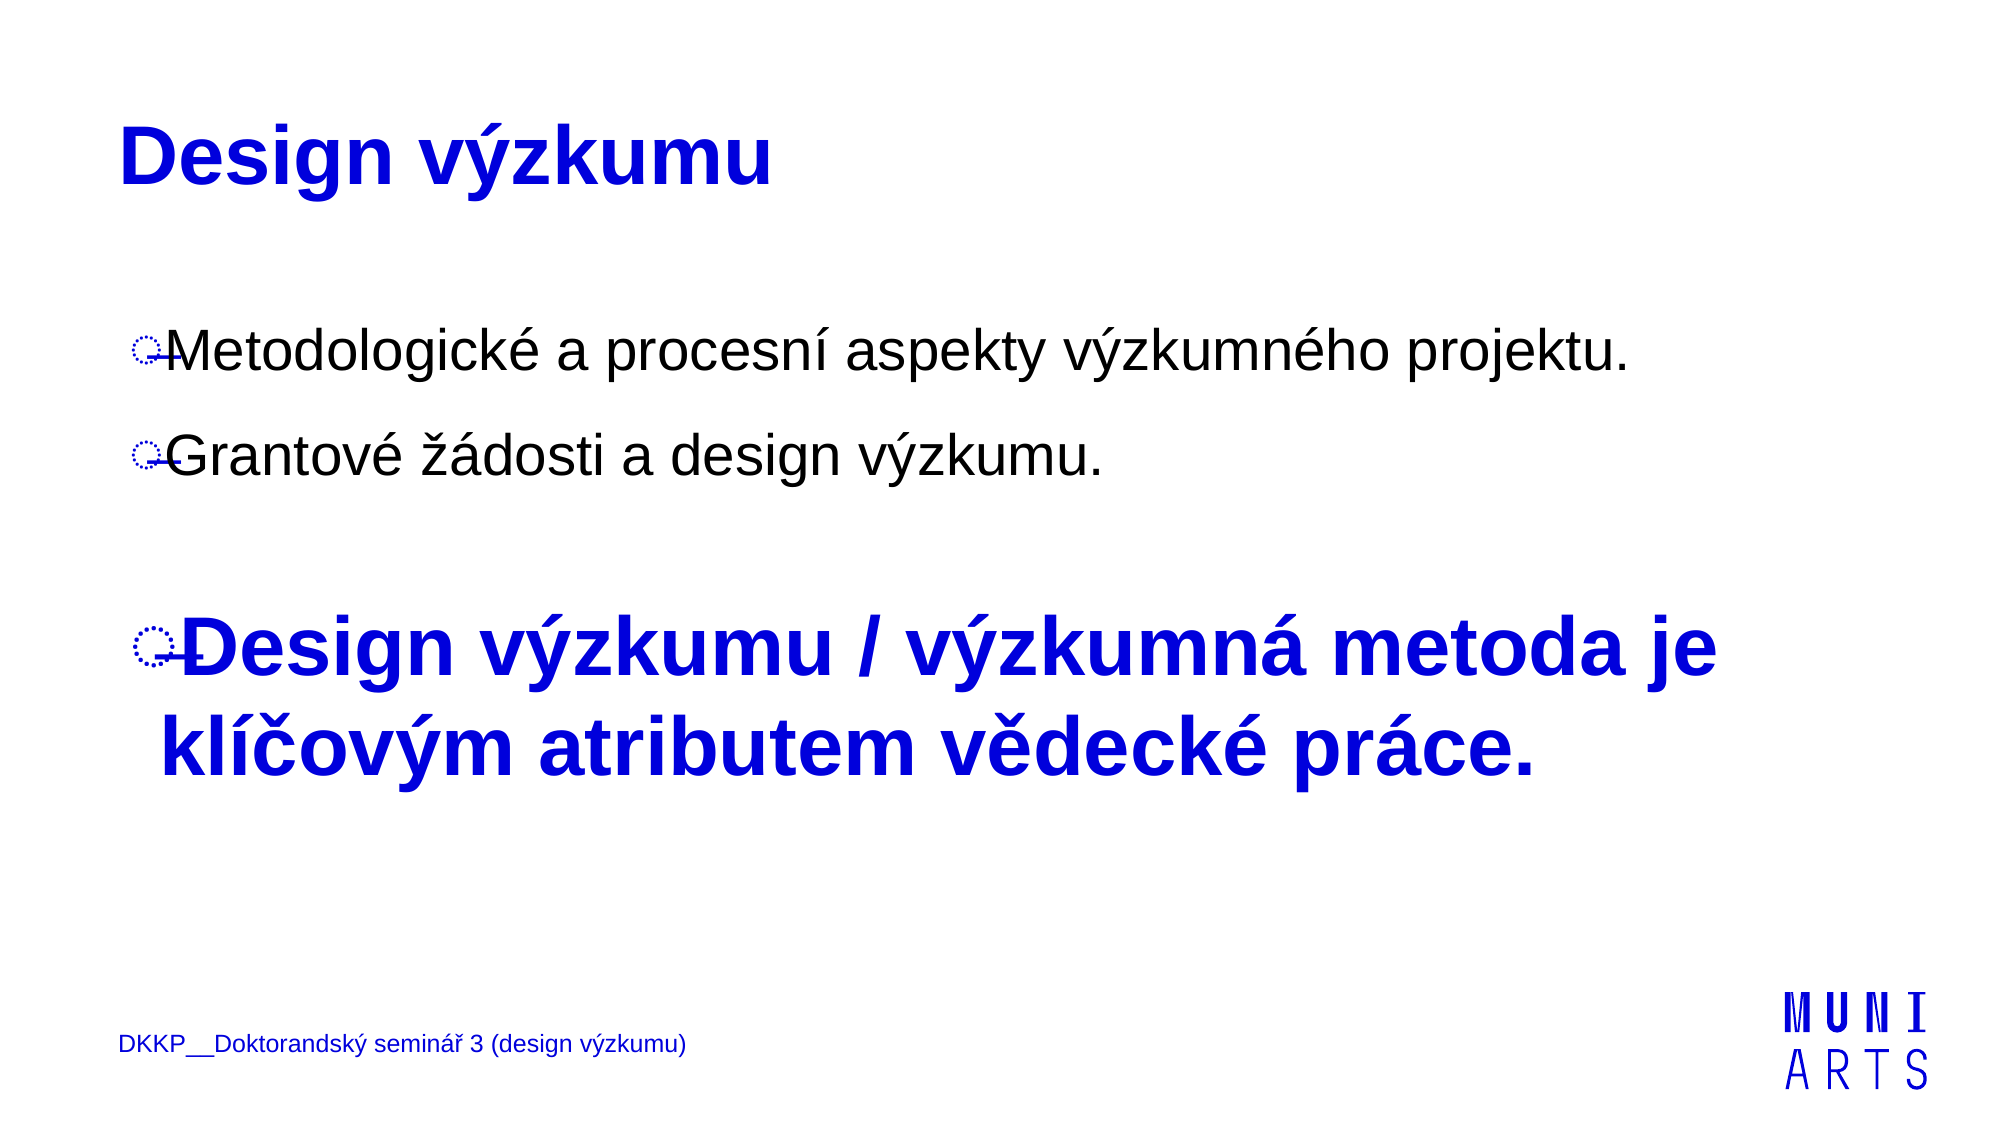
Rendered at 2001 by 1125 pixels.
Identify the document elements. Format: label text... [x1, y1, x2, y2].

footer DKKP__Doktorandský seminář 3 (design výzkumu) [118, 1021, 1418, 1063]
title Design výzkumu [118, 118, 1883, 193]
list Metodologické a procesní aspekty výzkumného projektu. Grantové žádosti a design výzkumu. Design výzkumu / výzkumná metoda je klíčovým atributem vědecké práce. [118, 277, 1883, 957]
